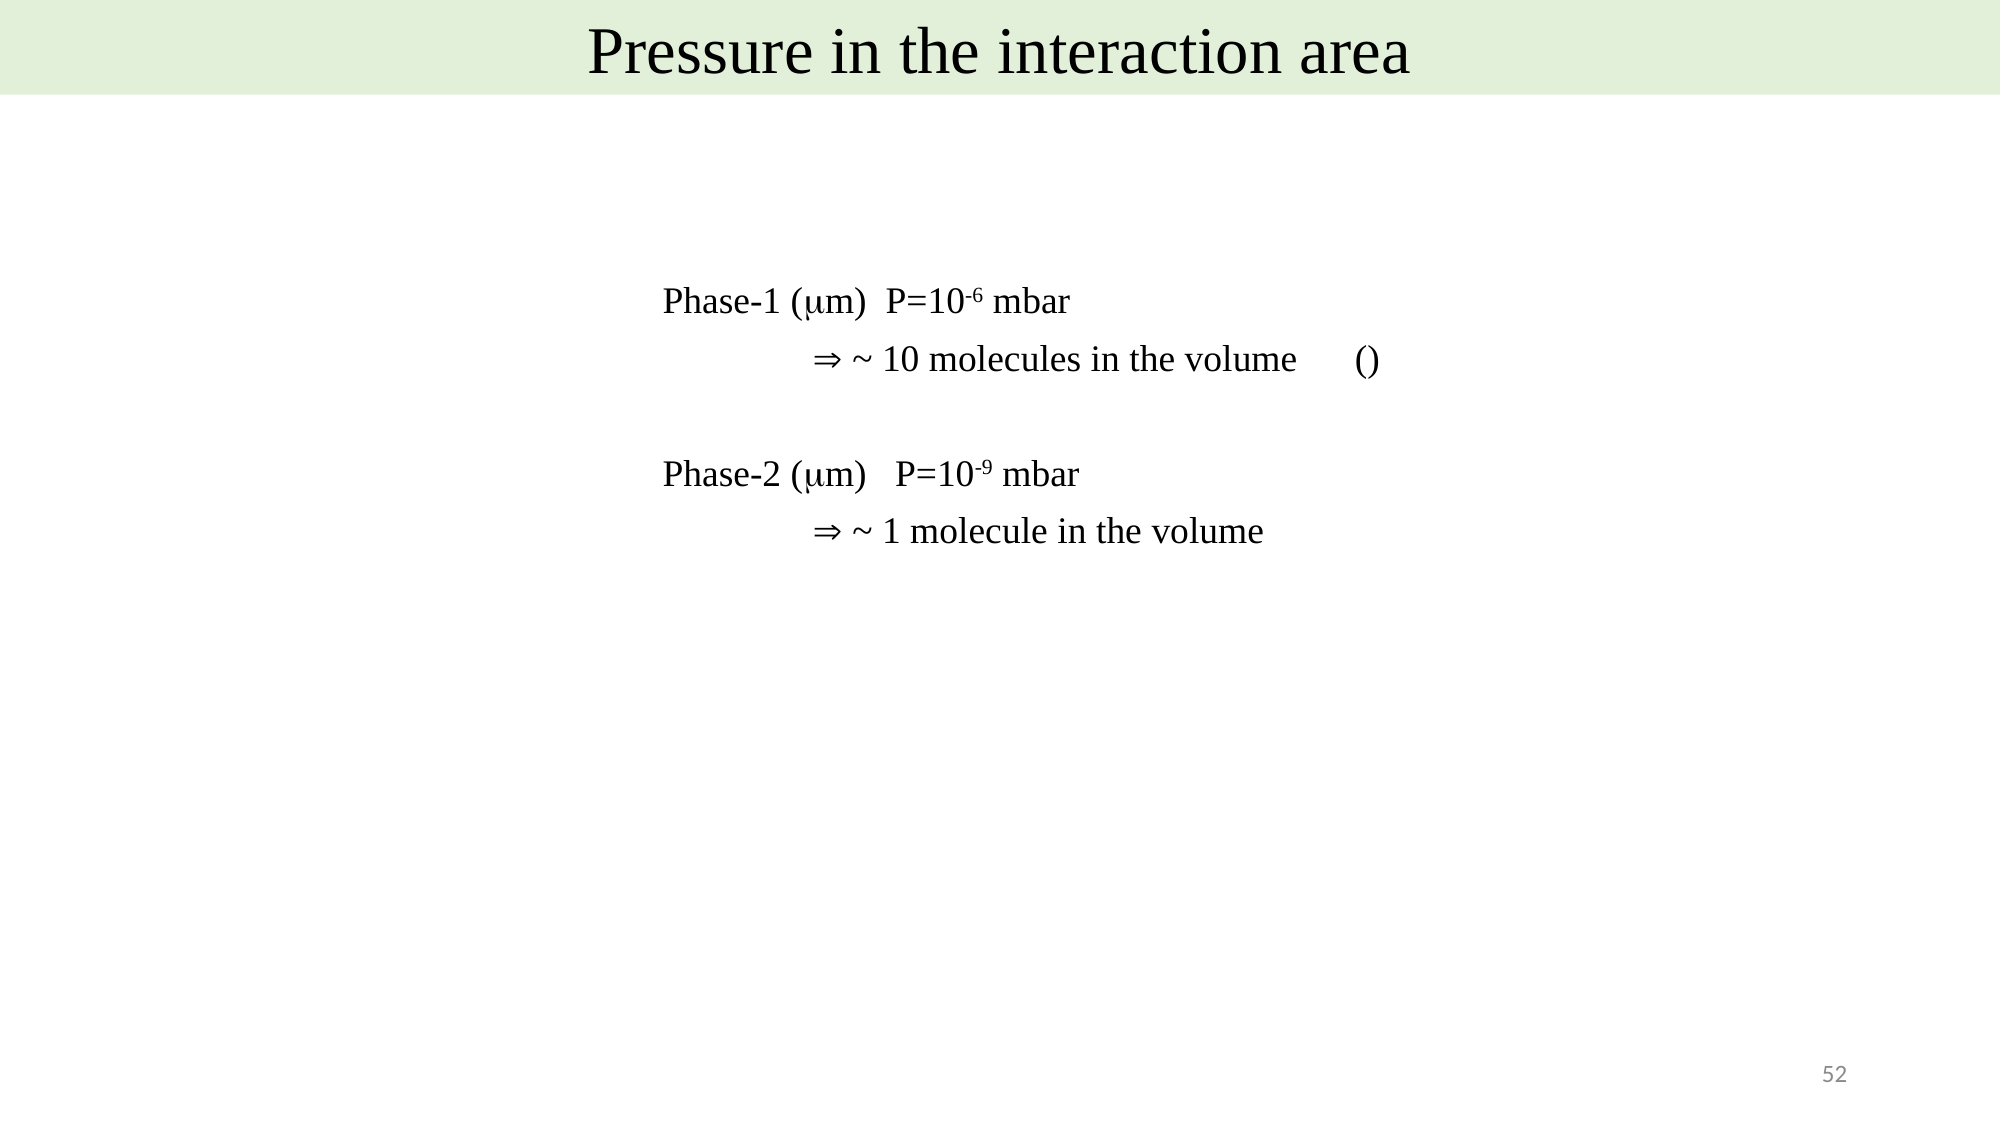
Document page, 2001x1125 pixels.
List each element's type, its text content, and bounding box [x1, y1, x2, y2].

text_box Pressure in the interaction area [0, 0, 2000, 95]
slide_number 52 [1412, 1042, 1863, 1103]
